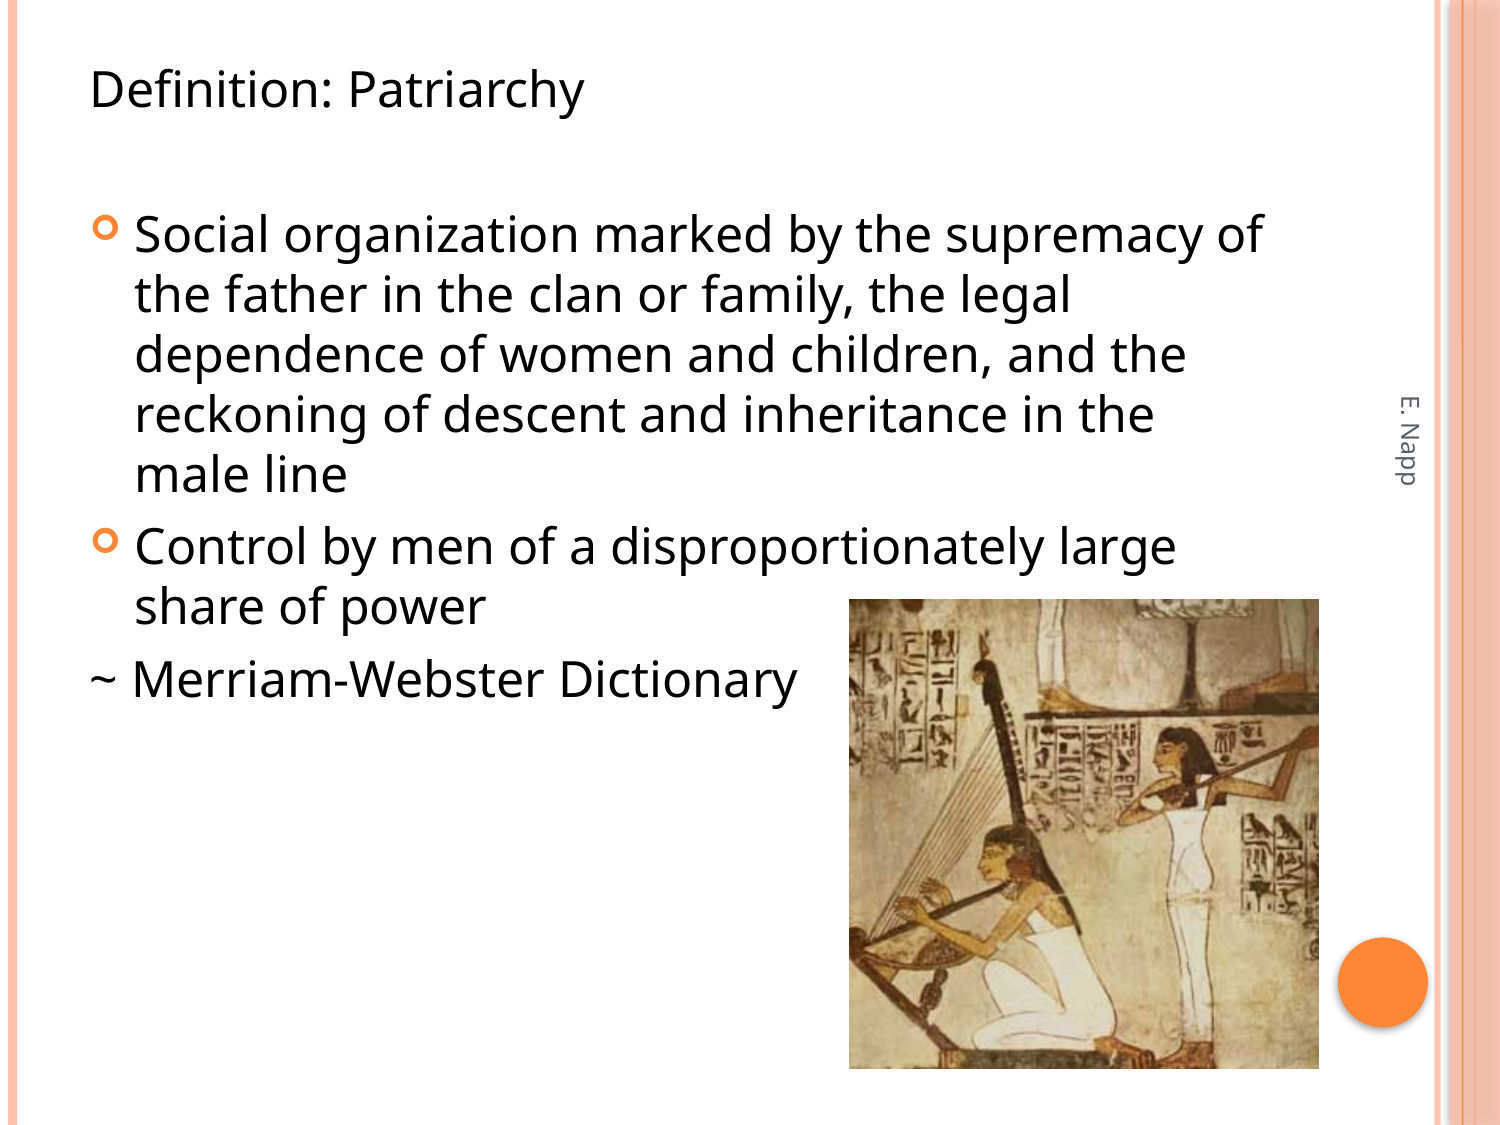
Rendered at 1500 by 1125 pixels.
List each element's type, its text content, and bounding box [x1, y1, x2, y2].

picture [849, 599, 1320, 1070]
list Definition: Patriarchy Social organization marked by the supremacy of the father in the clan or family, the legal dependence of women and children, and the reckoning of descent and inheritance in the male line Control by men of a disproportionately large share of power ~ Merriam-Webster Dictionary [75, 50, 1300, 1062]
footer E. Napp [1379, 380, 1440, 906]
